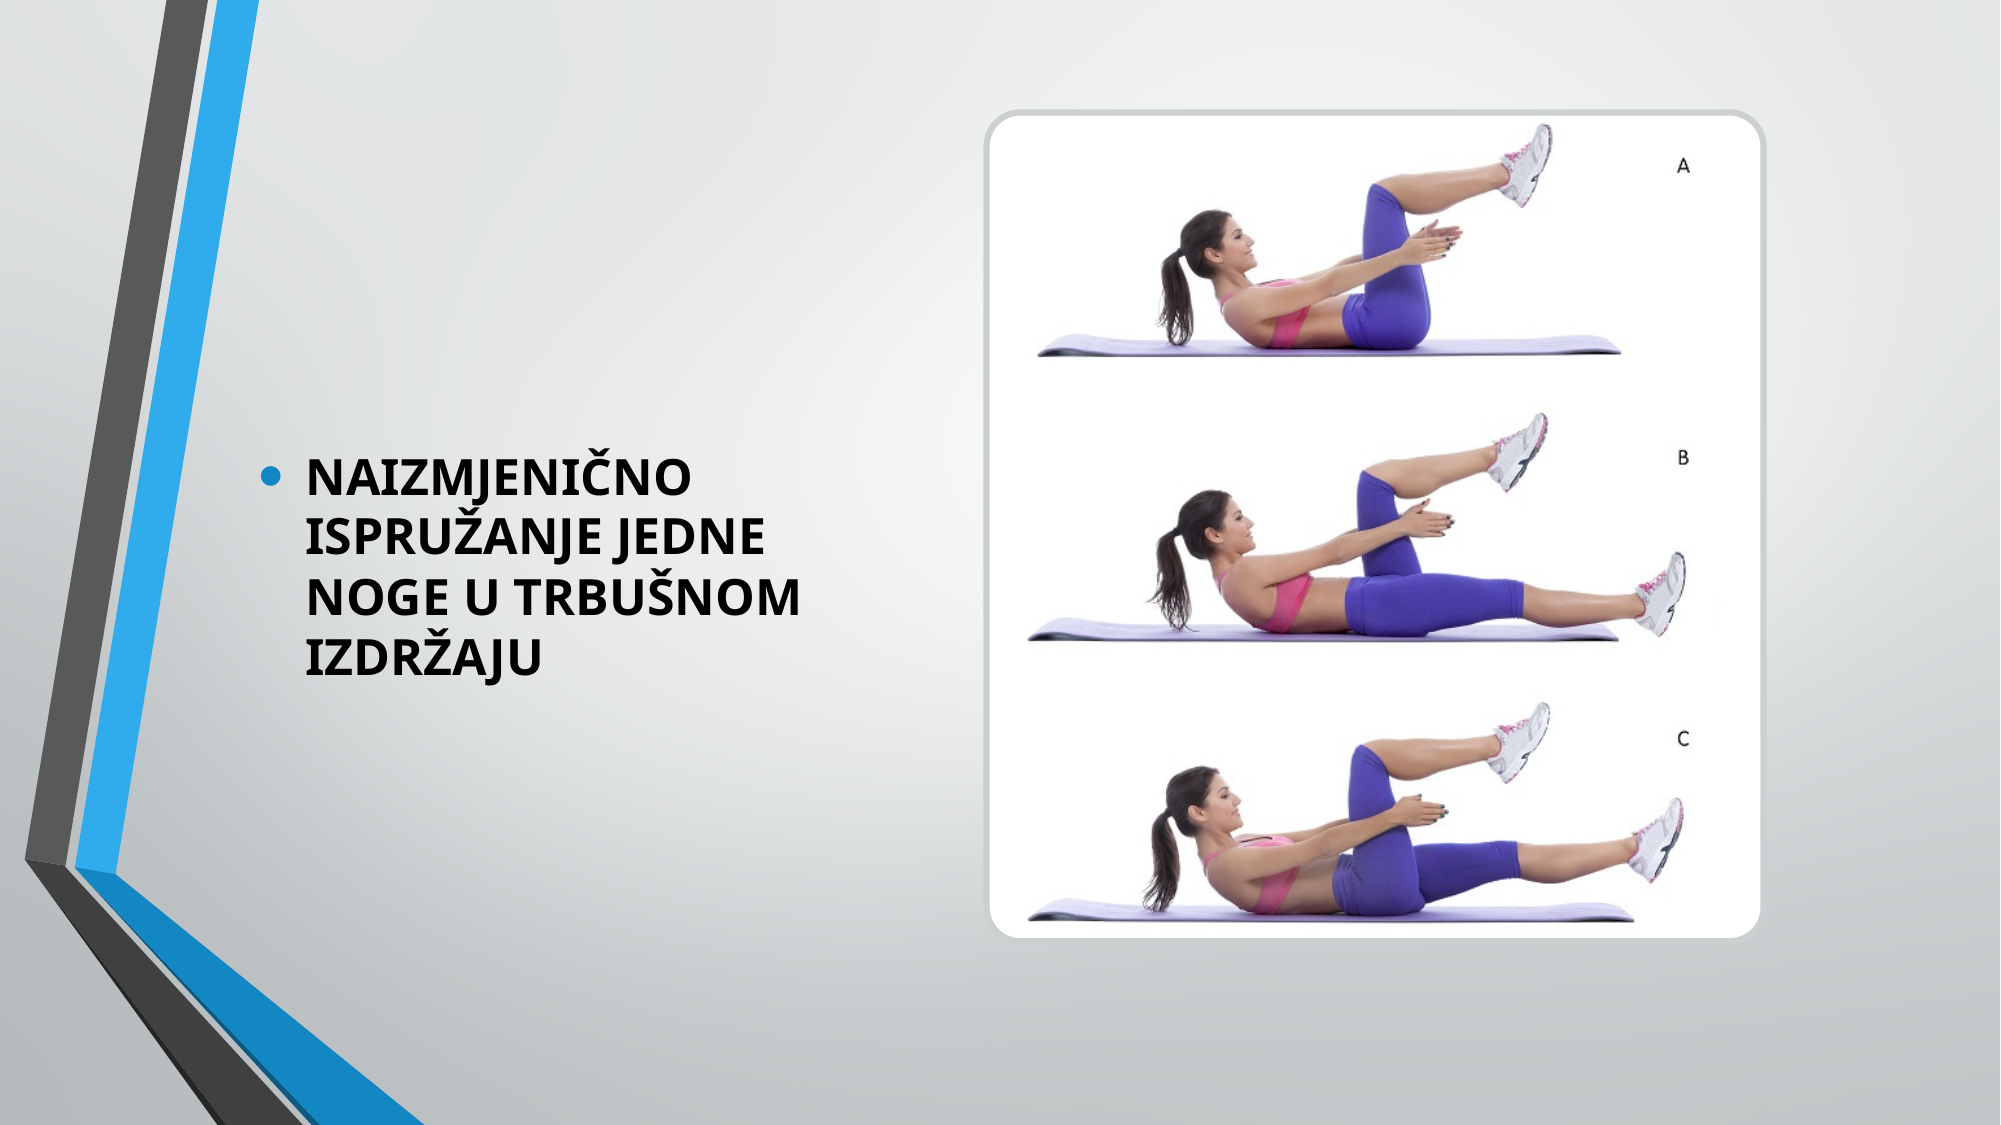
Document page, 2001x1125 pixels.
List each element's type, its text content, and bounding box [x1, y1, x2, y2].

list NAIZMJENIČNO ISPRUŽANJE JEDNE NOGE U TRBUŠNOM IZDRŽAJU [243, 437, 914, 950]
picture [986, 112, 1764, 942]
